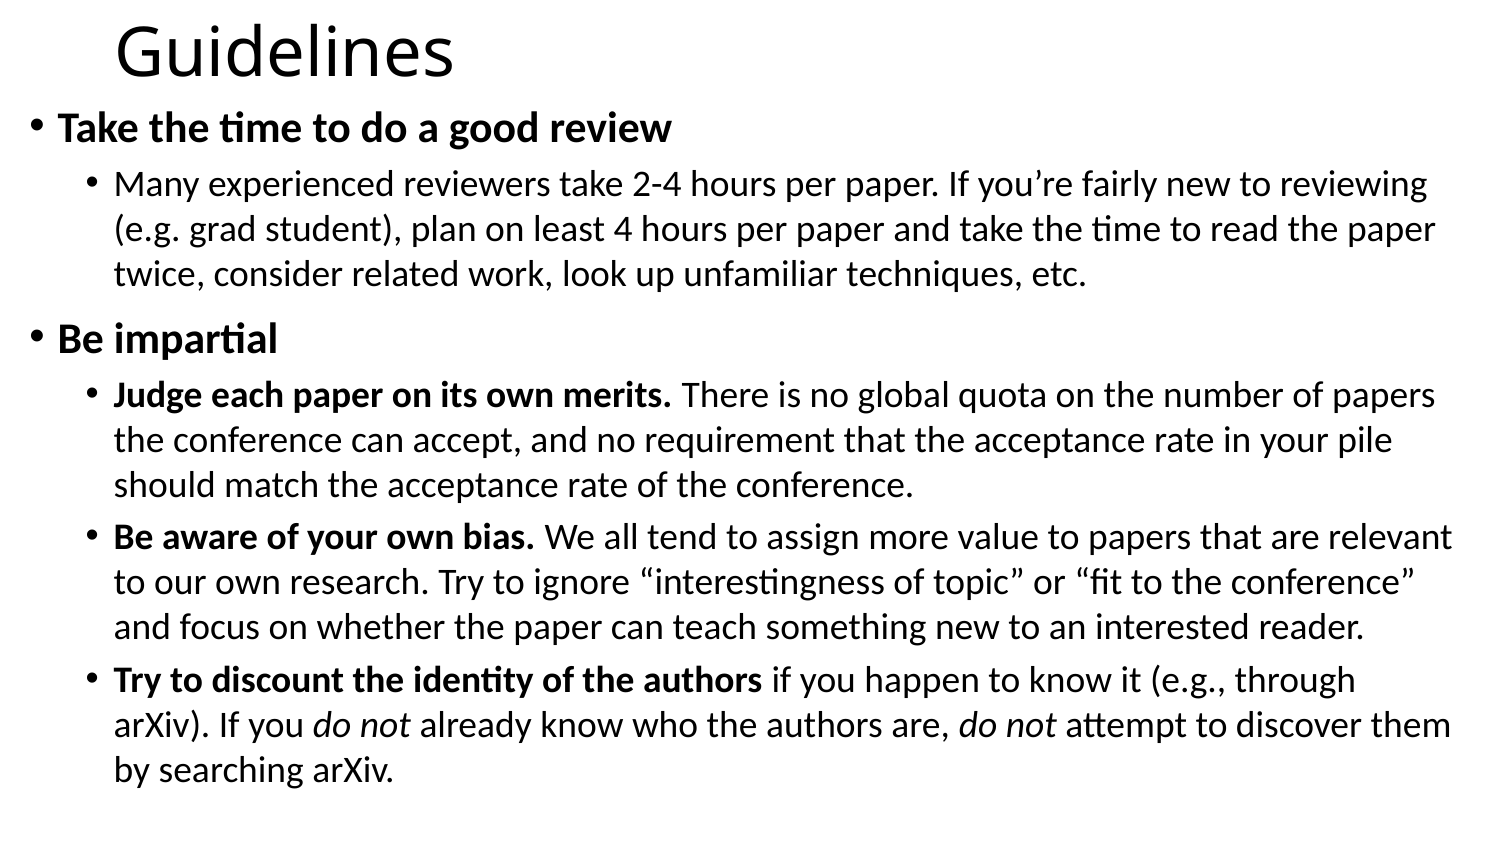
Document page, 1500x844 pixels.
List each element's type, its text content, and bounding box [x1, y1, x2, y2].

list Take the time to do a good review Many experienced reviewers take 2-4 hours per paper. If you’re fairly new to reviewing (e.g. grad student), plan on least 4 hours per paper and take the time to read the paper twice, consider related work, look up unfamiliar techniques, etc. Be impartial Judge each paper on its own merits. There is no global quota on the number of papers the conference can accept, and no requirement that the acceptance rate in your pile should match the acceptance rate of the conference. Be aware of your own bias. We all tend to assign more value to papers that are relevant to our own research. Try to ignore “interestingness of topic” or “fit to the conference” and focus on whether the paper can teach something new to an interested reader. Try to discount the identity of the authors if you happen to know it (e.g., through arXiv). If you do not already know who the authors are, do not attempt to discover them by searching arXiv. [18, 92, 1473, 718]
title Guidelines [103, 3, 1397, 92]
